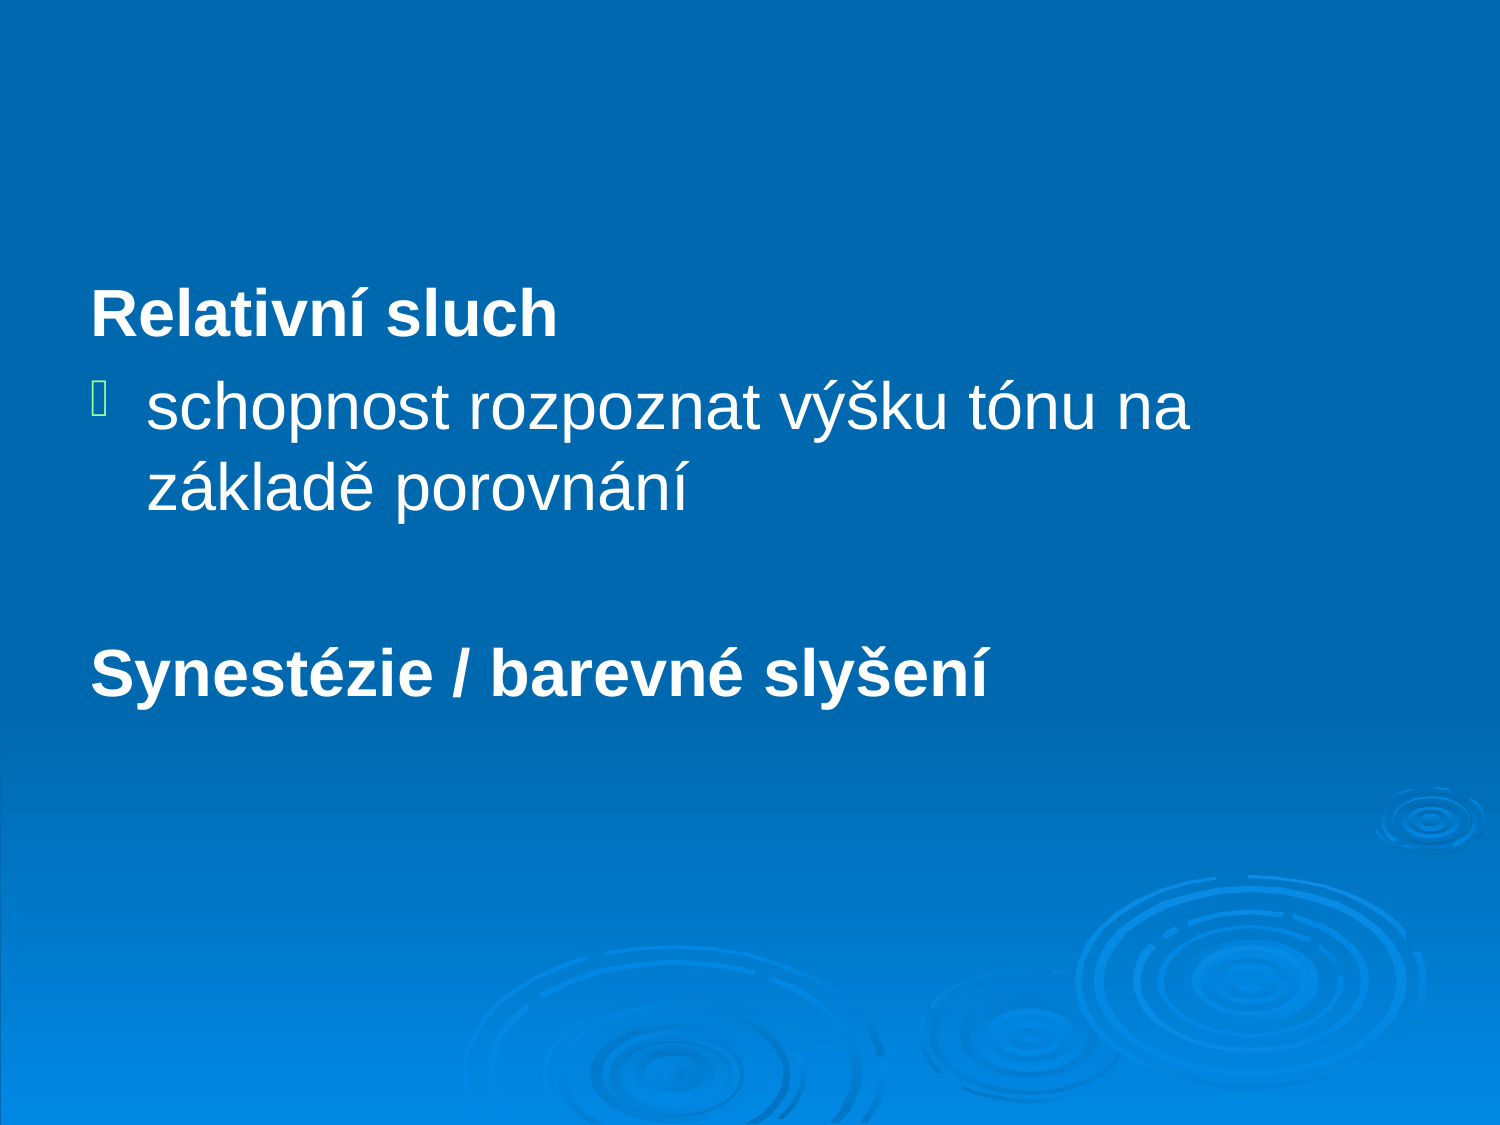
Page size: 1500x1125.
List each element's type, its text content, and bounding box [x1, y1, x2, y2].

list Relativní sluch schopnost rozpoznat výšku tónu na základě porovnání Synestézie / barevné slyšení [74, 262, 1426, 1006]
